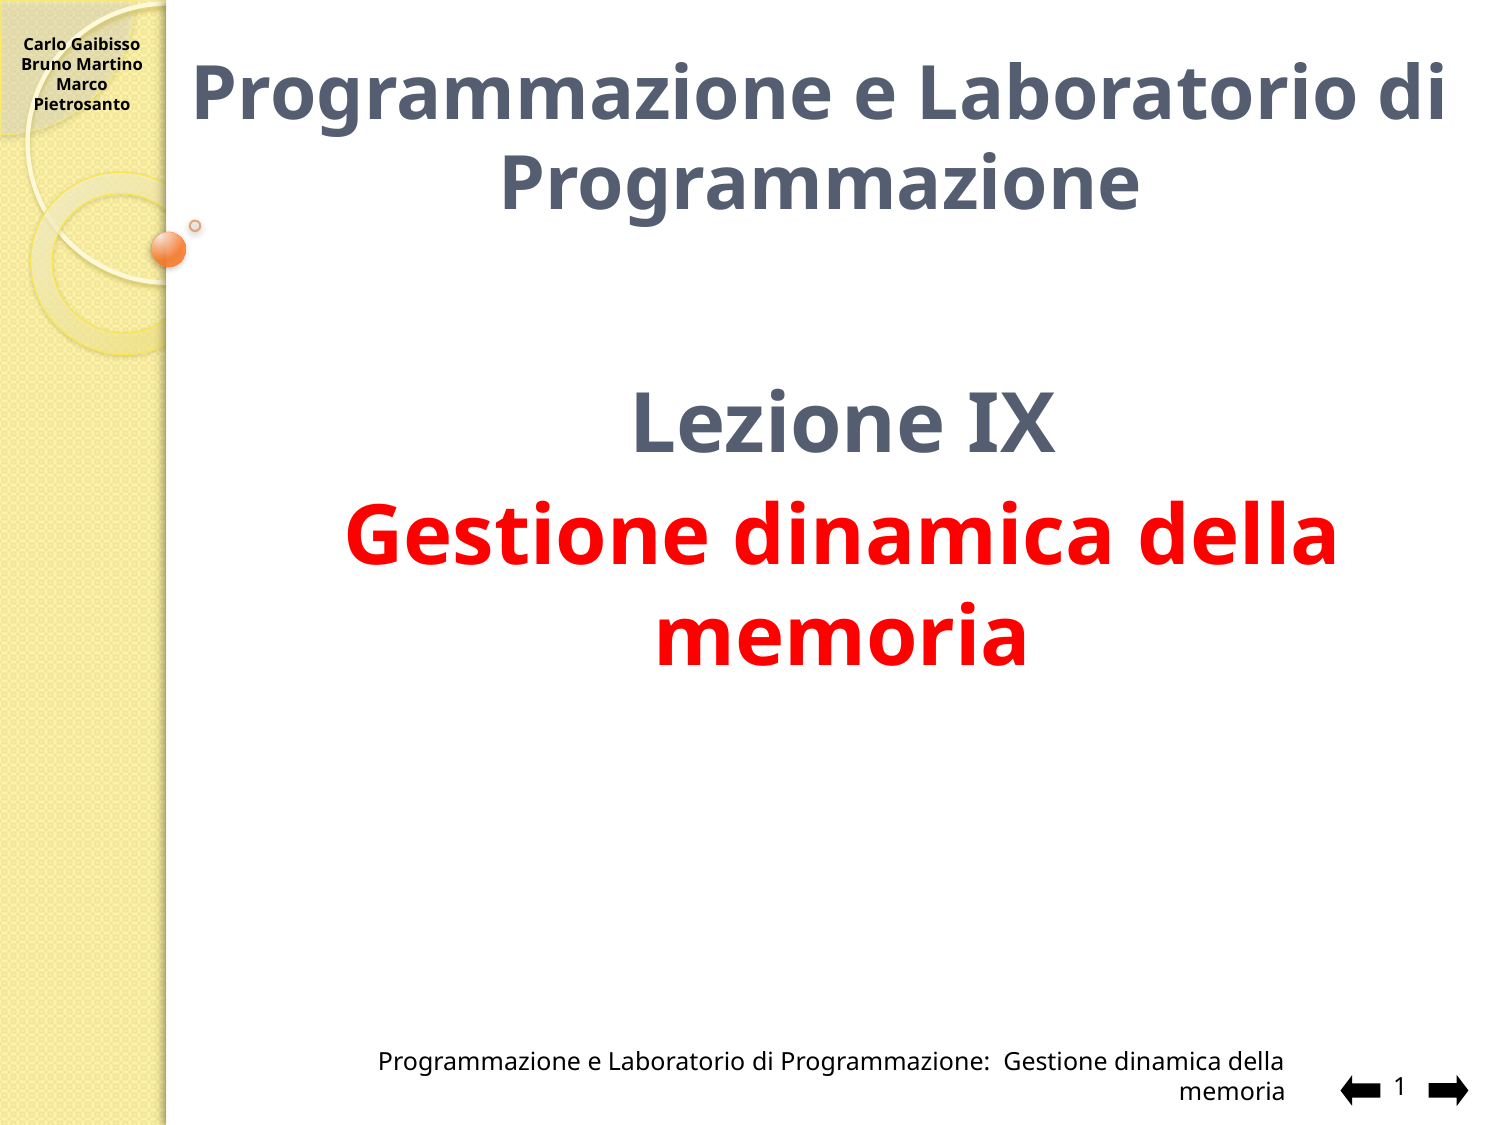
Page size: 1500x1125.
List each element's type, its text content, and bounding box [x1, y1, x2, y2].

subtitle Lezione IX Gestione dinamica della memoria [234, 369, 1450, 693]
footer Programmazione e Laboratorio di Programmazione: Gestione dinamica della memoria [301, 1034, 1301, 1113]
title Programmazione e Laboratorio di Programmazione [140, 34, 1500, 232]
slide_number 1 [1318, 1033, 1483, 1112]
